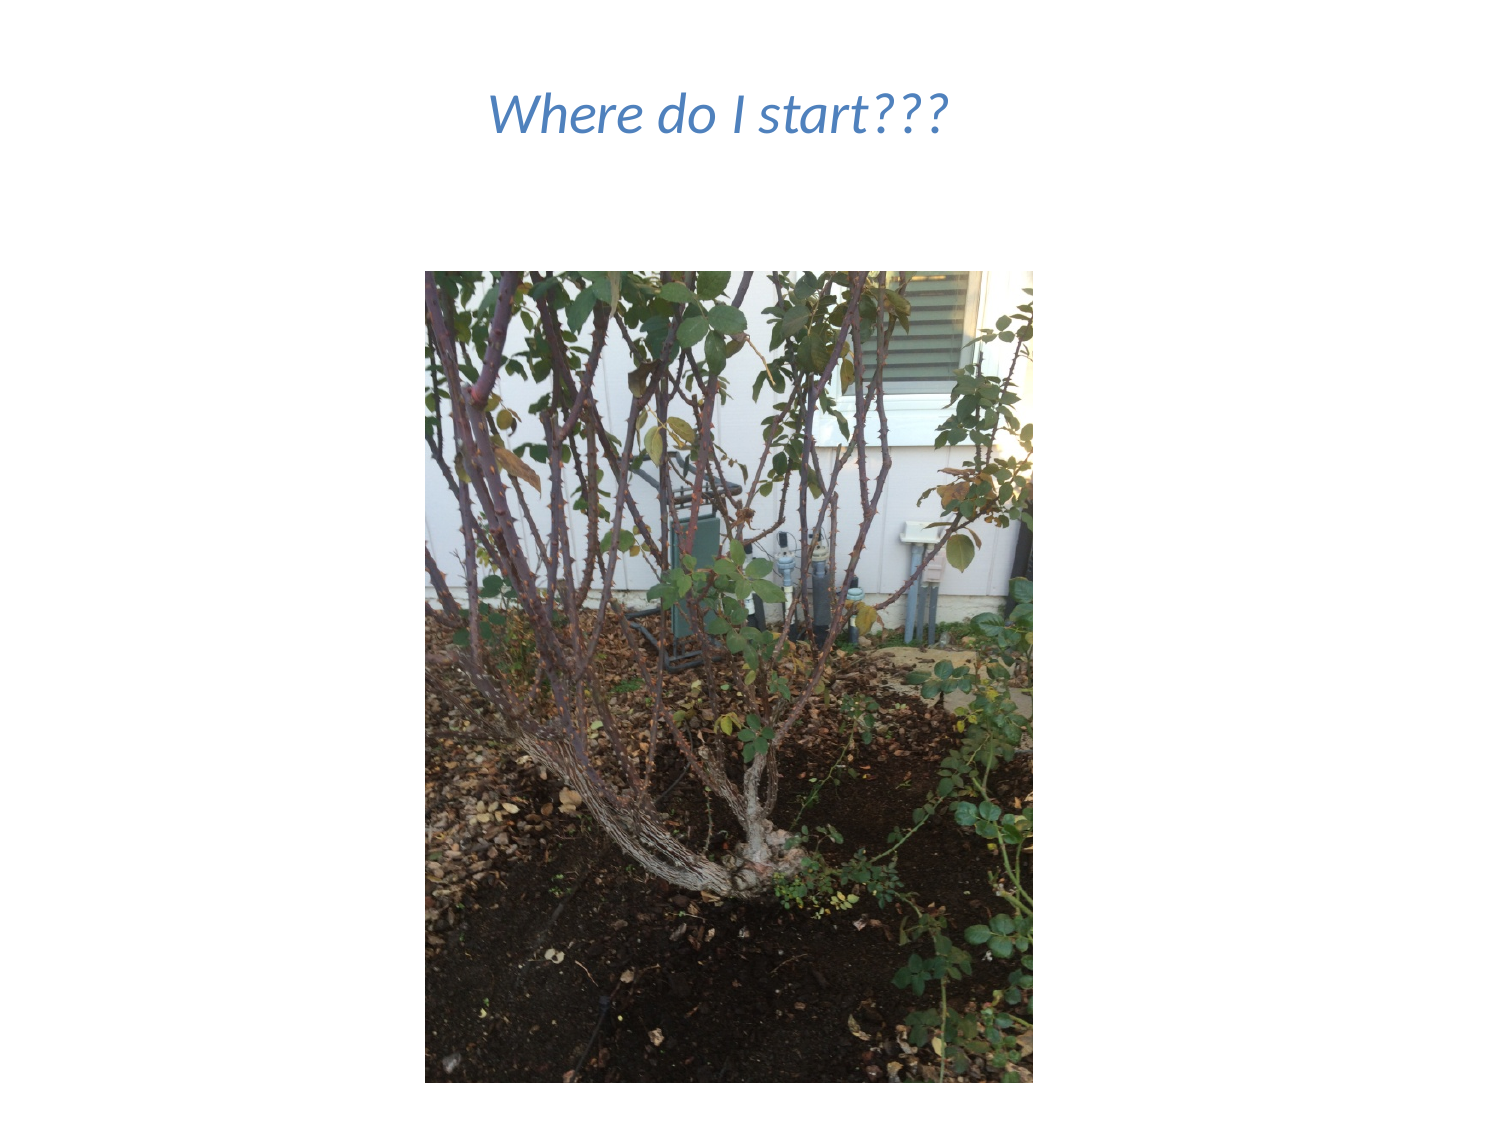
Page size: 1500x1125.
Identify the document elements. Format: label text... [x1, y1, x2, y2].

title Where do I start??? [75, 45, 1425, 175]
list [424, 271, 1033, 1083]
